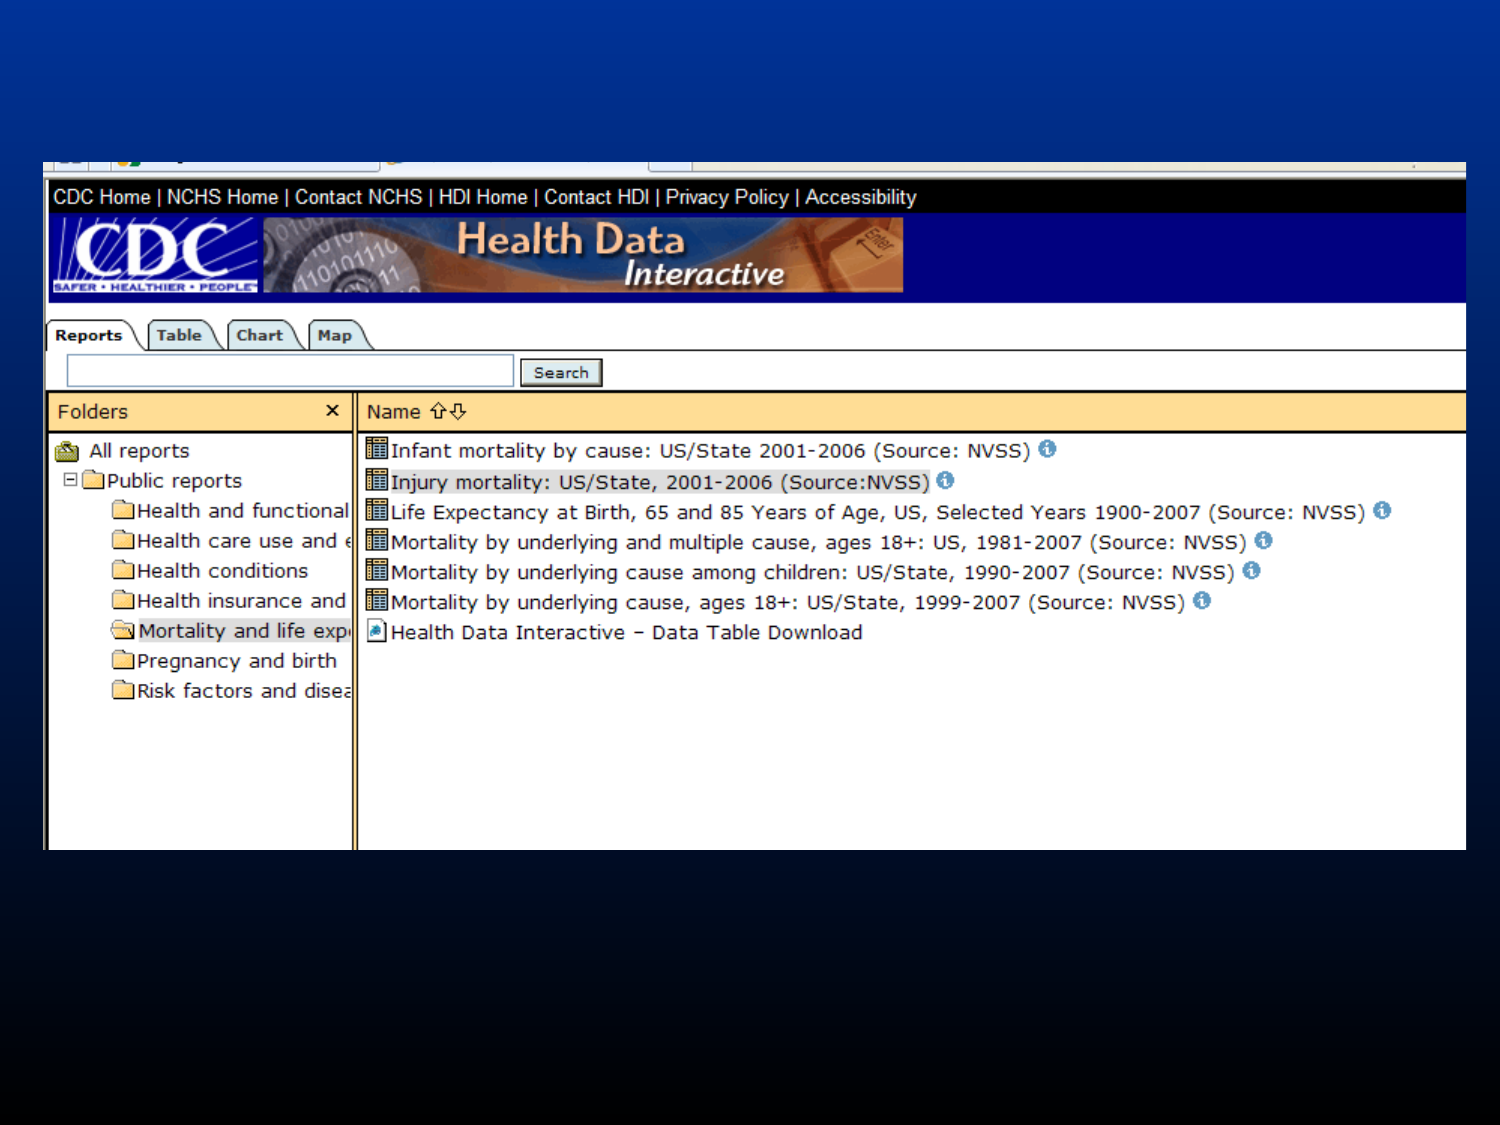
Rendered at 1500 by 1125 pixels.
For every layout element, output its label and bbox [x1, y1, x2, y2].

picture [24, 162, 1467, 851]
